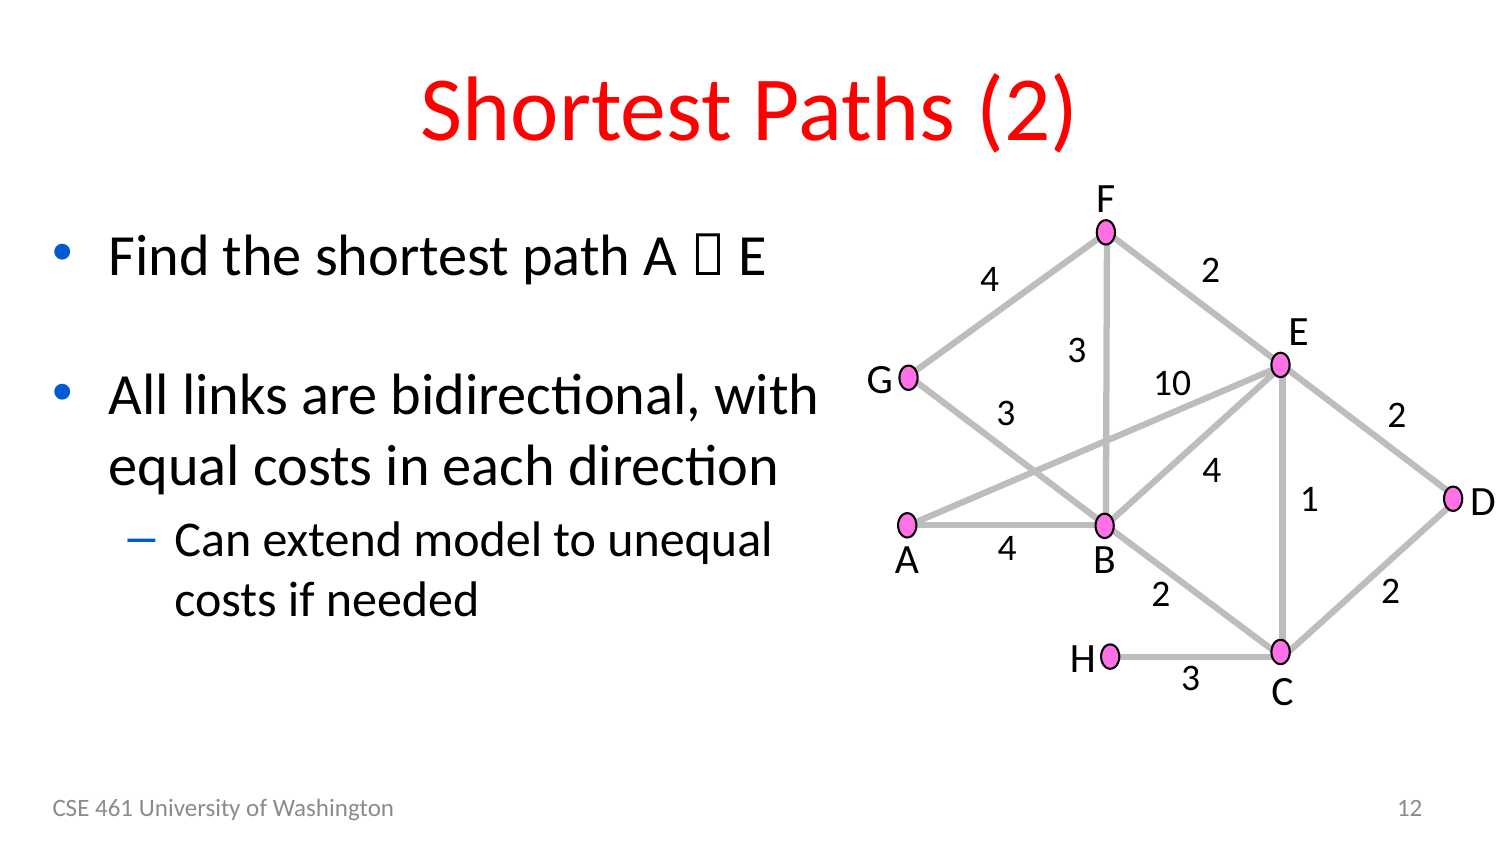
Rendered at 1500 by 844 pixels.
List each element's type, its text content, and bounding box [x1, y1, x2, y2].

footer CSE 461 University of Washington [37, 784, 513, 830]
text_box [849, 159, 1500, 726]
slide_number 12 [1087, 784, 1438, 830]
title Shortest Paths (2) [37, 33, 1463, 175]
list Find the shortest path A  E All links are bidirectional, with equal costs in each direction Can extend model to unequal costs if needed [37, 209, 975, 760]
